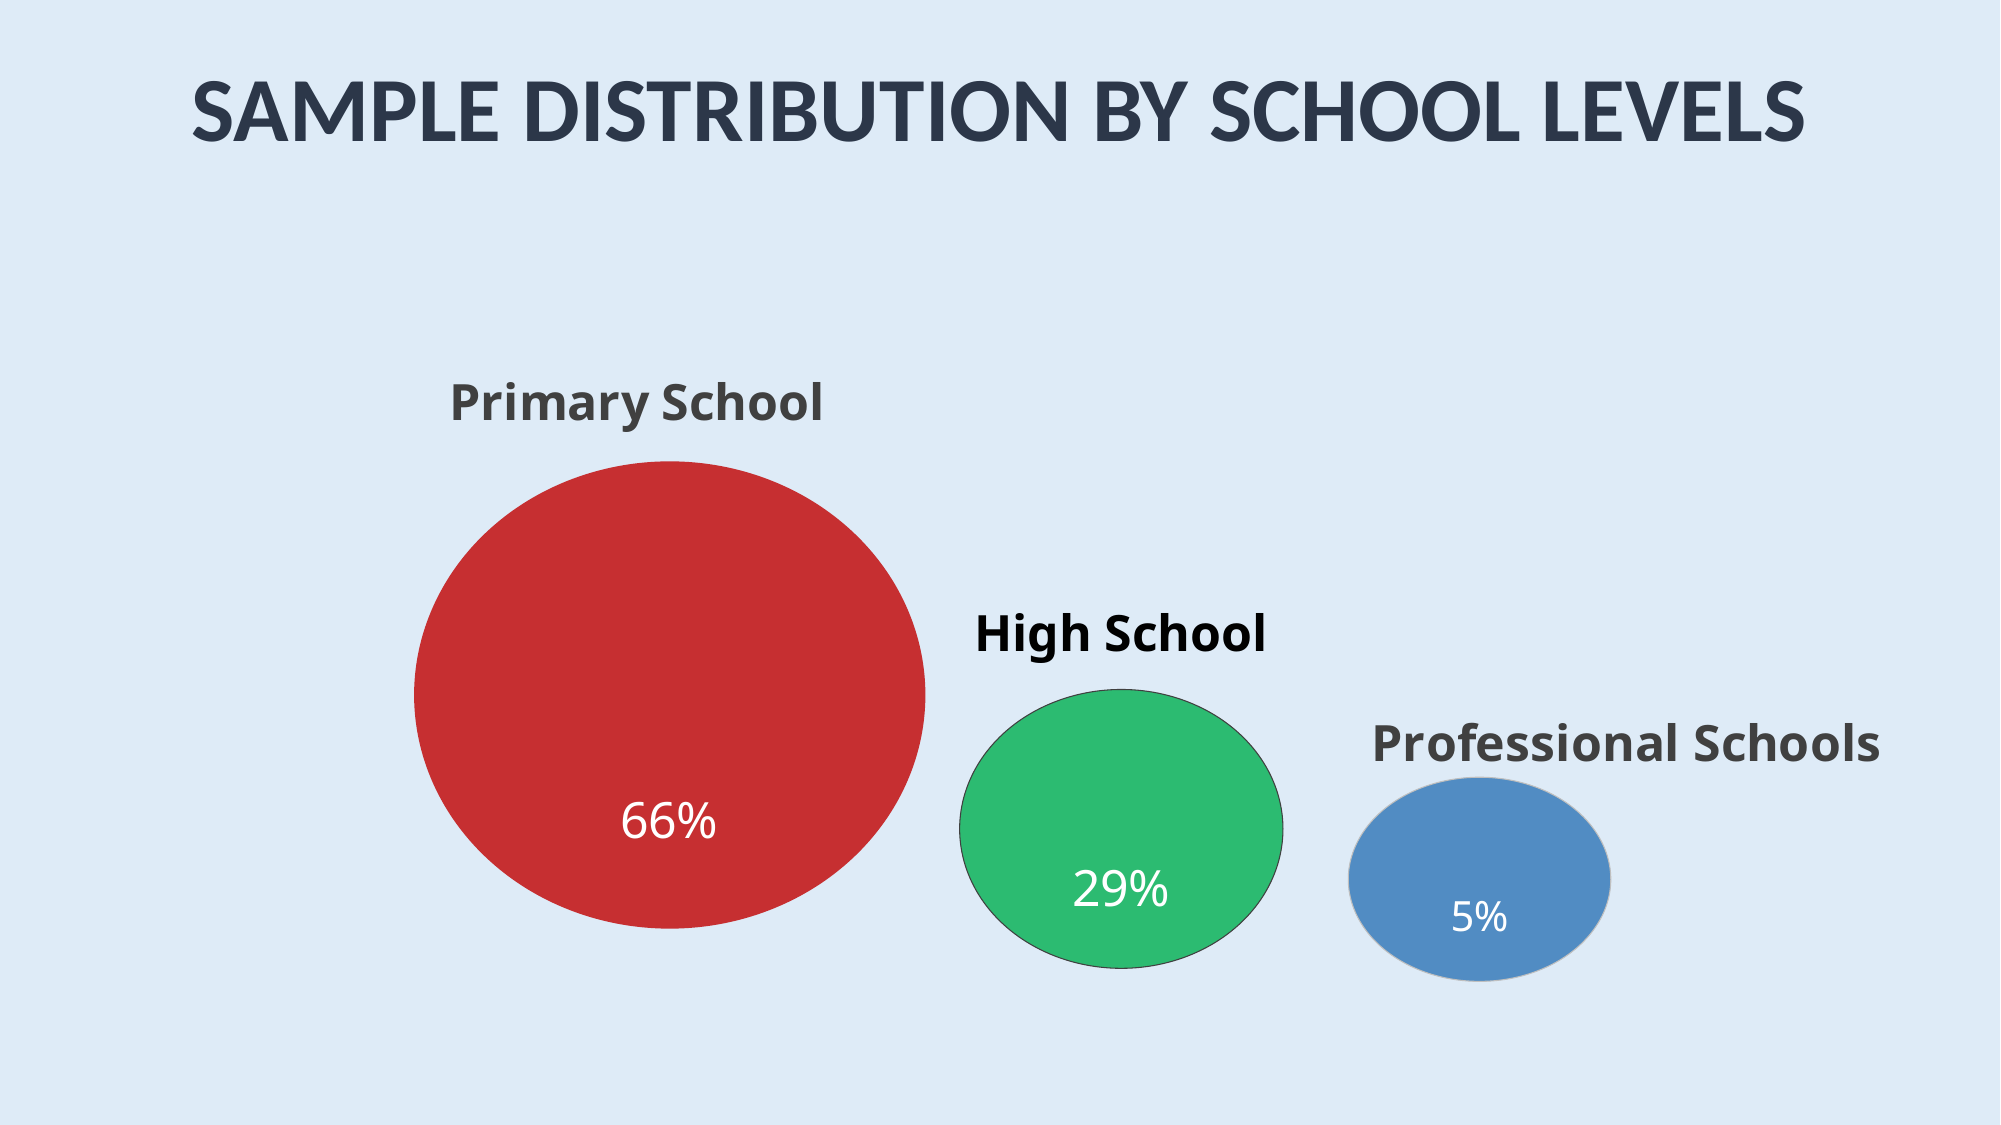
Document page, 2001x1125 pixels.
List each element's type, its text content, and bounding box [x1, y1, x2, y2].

text_box SAMPLE DISTRIBUTION BY SCHOOL LEVELS [0, 42, 2000, 167]
chart [242, 258, 1925, 1069]
